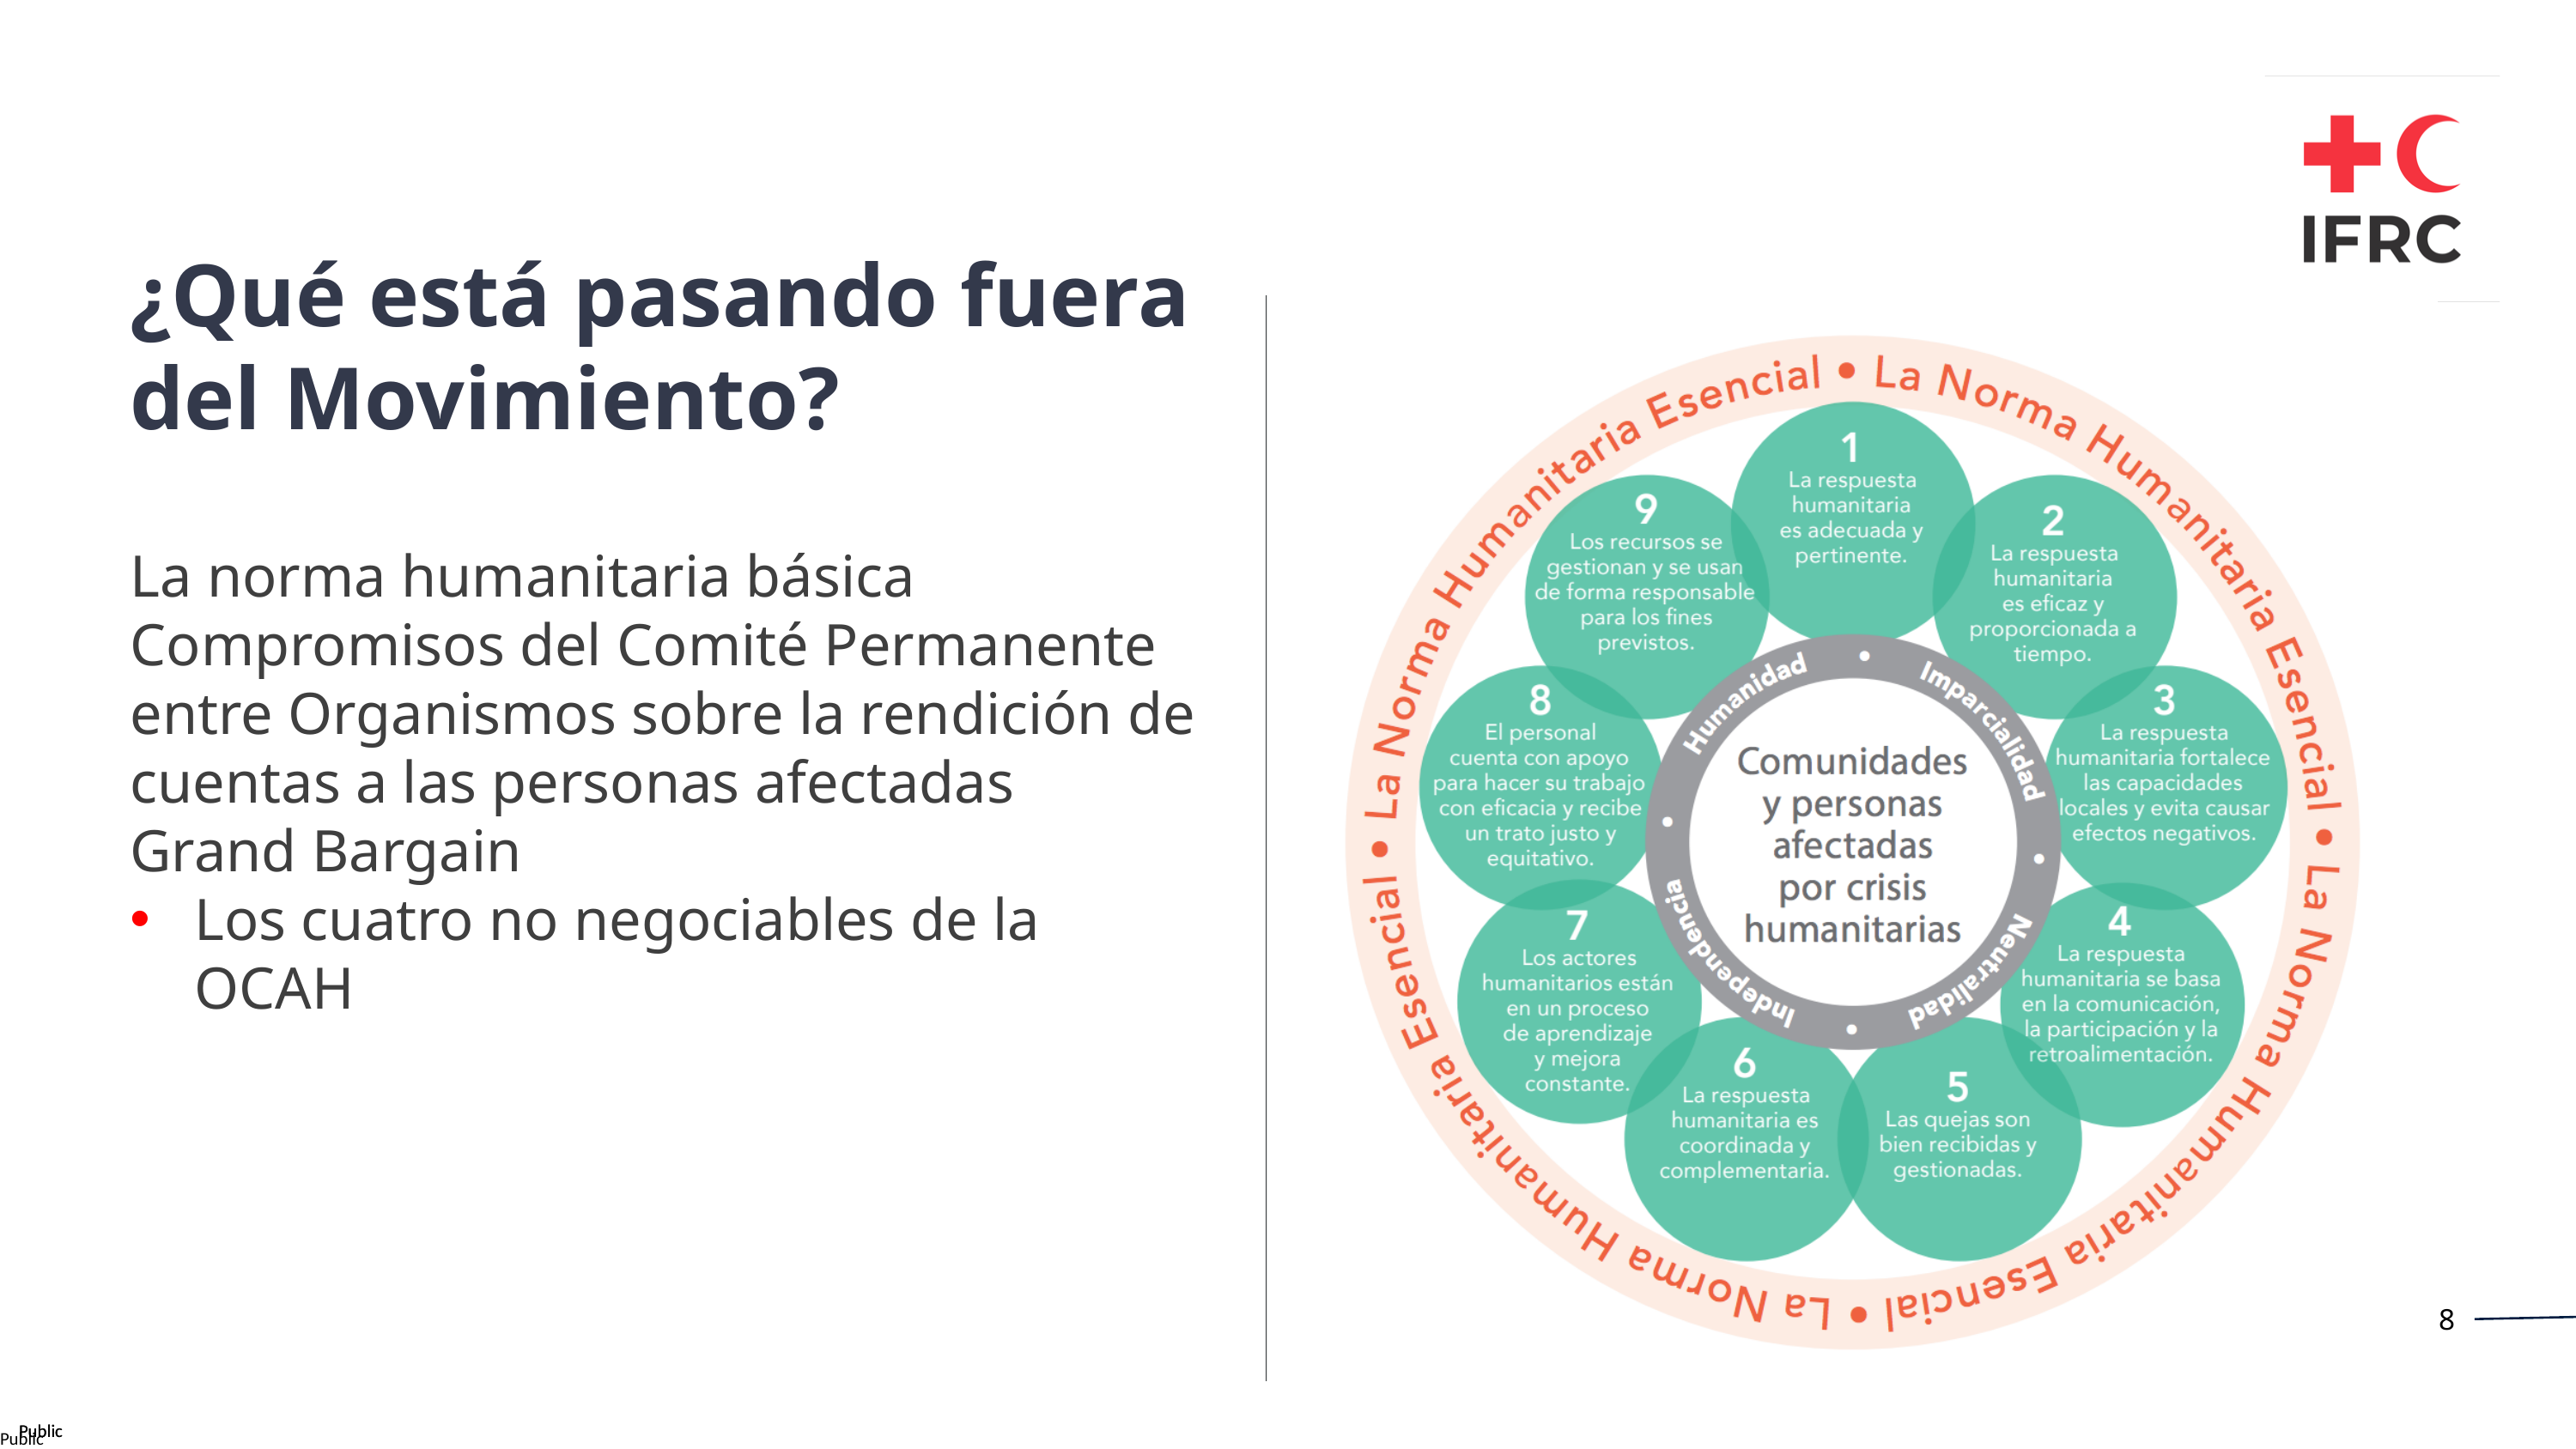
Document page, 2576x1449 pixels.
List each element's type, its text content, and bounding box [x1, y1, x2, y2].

picture [1266, 0, 2576, 1381]
text_box ¿Qué está pasando fuera del Movimiento? [117, 234, 1248, 536]
text_box La norma humanitaria básica Compromisos del Comité Permanente entre Organismos sobre la rendición de cuentas a las personas afectadas Grand Bargain Los cuatro no negociables de la OCAH [117, 533, 1224, 1028]
